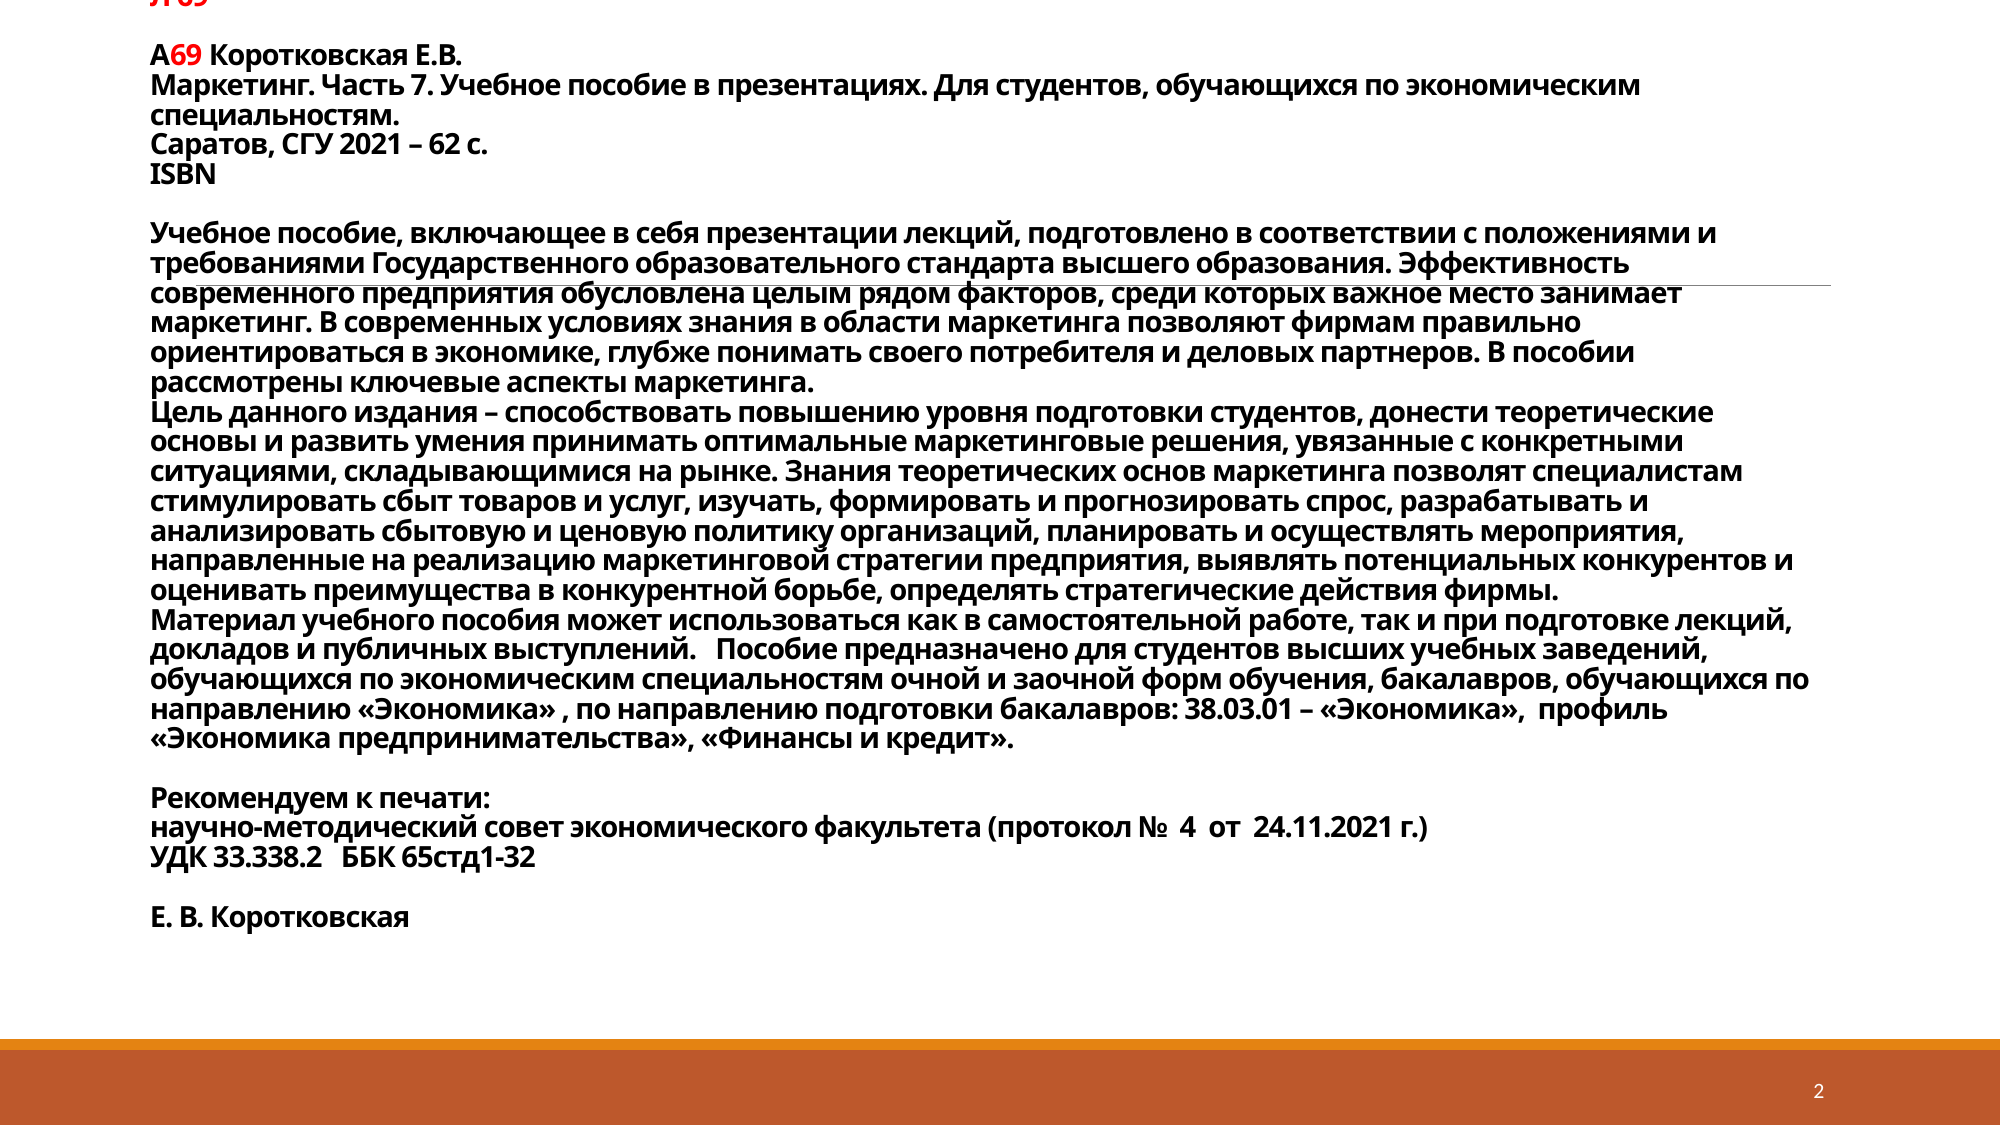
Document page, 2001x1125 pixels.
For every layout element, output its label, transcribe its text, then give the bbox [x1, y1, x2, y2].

slide_number 2 [1624, 1059, 1840, 1120]
title УДК 33.338.2 ББК 65стд1-32 Л 69 А69 Коротковская Е.В. Маркетинг. Часть 7. Учебное пособие в презентациях. Для студентов, обучающихся по экономическим специальностям. Саратов, СГУ 2021 – 62 с. ISBN Учебное пособие, включающее в себя презентации лекций, подготовлено в соответствии с положениями и требованиями Государственного образовательного стандарта высшего образования. Эффективность современного предприятия обусловлена целым рядом факторов, среди которых важное место занимает маркетинг. В современных условиях знания в области маркетинга позволяют фирмам правильно ориентироваться в экономике, глубже понимать своего потребителя и деловых партнеров. В пособии рассмотрены ключевые аспекты маркетинга. Цель данного издания – способствовать повышению уровня подготовки студентов, донести теоретические основы и развить умения принимать оптимальные маркетинговые решения, увязанные с конкретными ситуациями, складывающимися на рынке. Знания теоретических основ маркетинга позволят специалистам стимулировать сбыт товаров и услуг, изучать, формировать и прогнозировать спрос, разрабатывать и анализировать сбытовую и ценовую политику организаций, планировать и осуществлять мероприятия, направленные на реализацию маркетинговой стратегии предприятия, выявлять потенциальных конкурентов и оценивать преимущества в конкурентной борьбе, определять стратегические действия фирмы. Материал учебного пособия может использоваться как в самостоятельной работе, так и при подготовке лекций, докладов и публичных выступлений. Пособие предназначено для студентов высших учебных заведений, обучающихся по экономическим специальностям очной и заочной форм обучения, бакалавров, обучающихся по направлению «Экономика» , по направлению подготовки бакалавров: 38.03.01 – «Экономика», профиль «Экономика предпринимательства», «Финансы и кредит». Рекомендуем к печати: научно-методический совет экономического факультета (протокол № 4 от 24.11.2021 г.) УДК 33.338.2 ББК 65стд1-32 Е. В. Коротковская [134, 24, 1840, 941]
